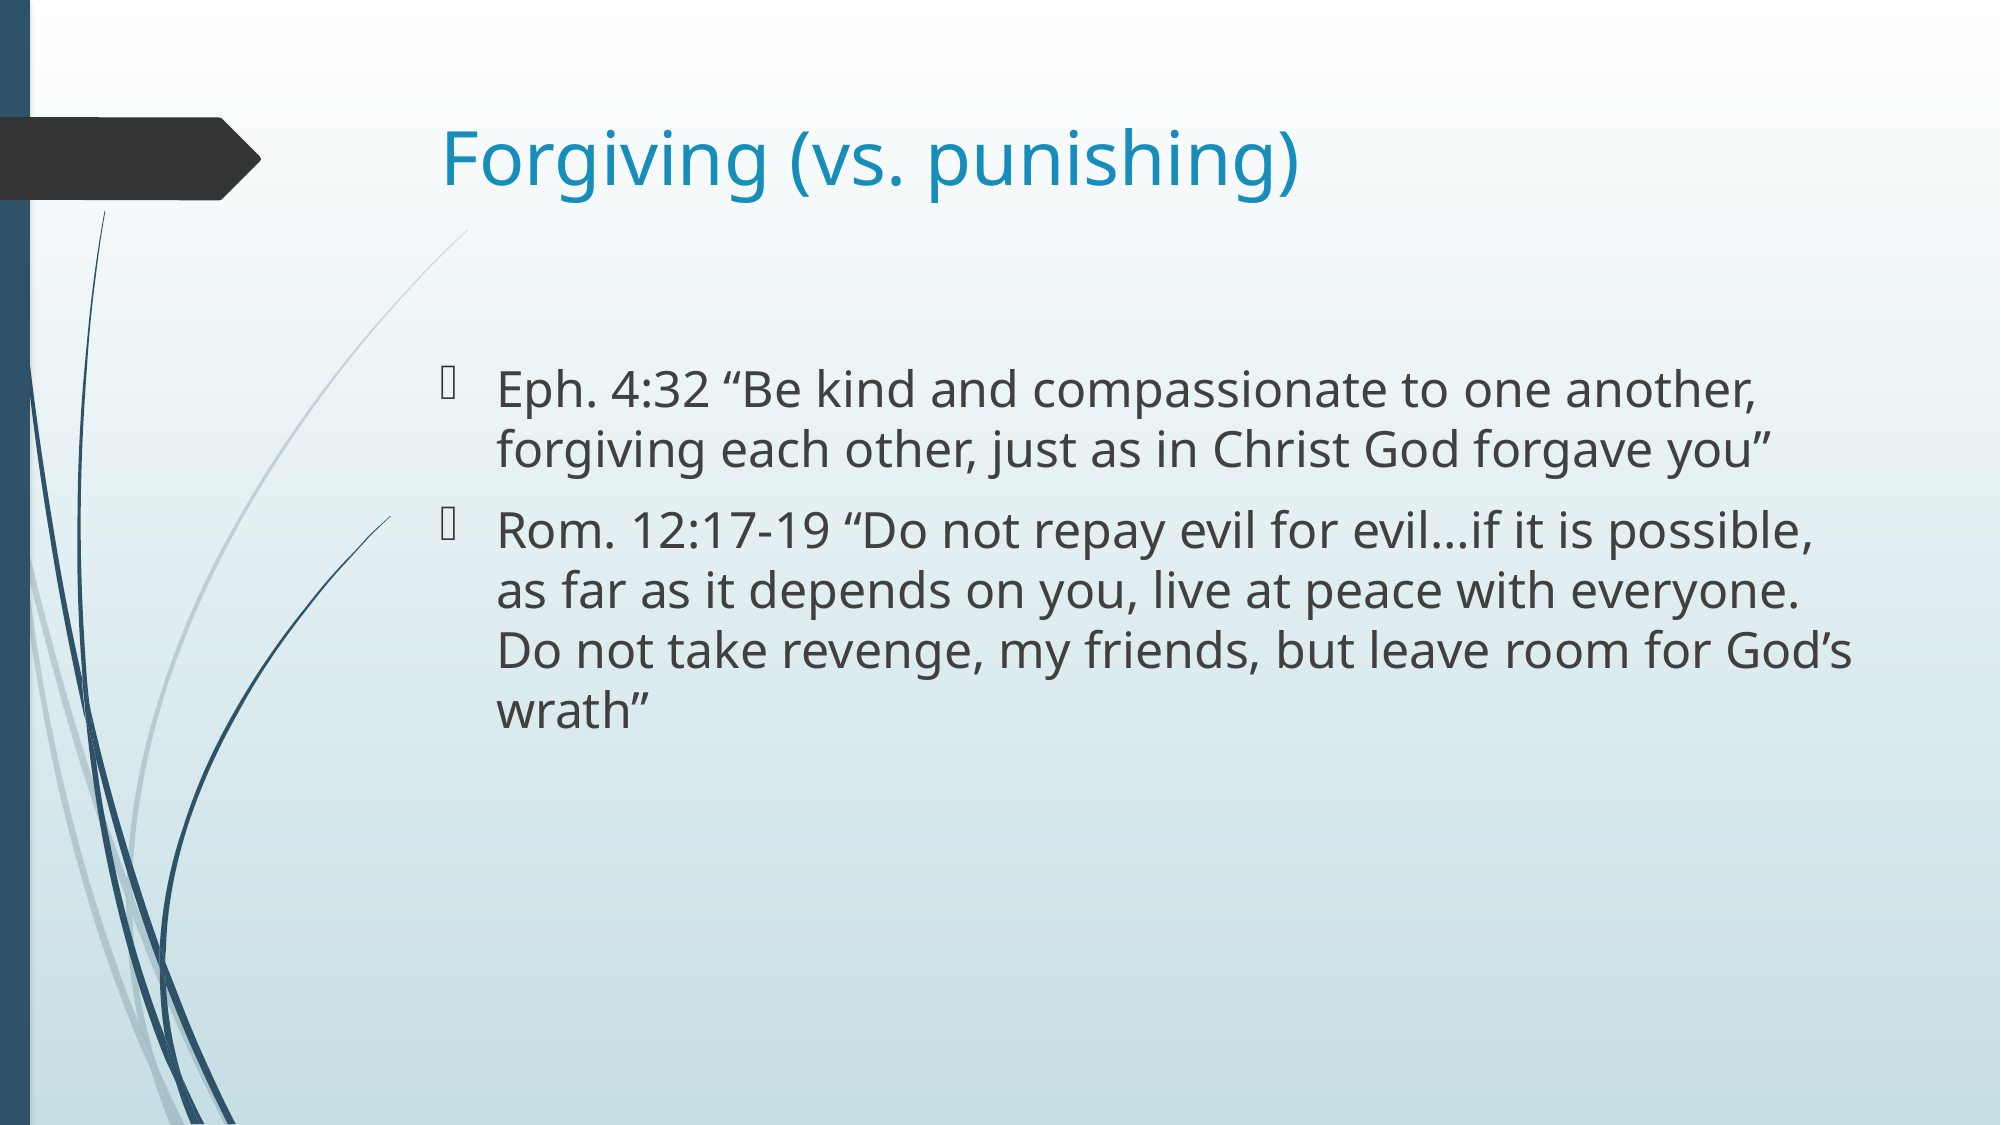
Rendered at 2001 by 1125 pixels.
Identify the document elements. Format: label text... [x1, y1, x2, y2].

title Forgiving (vs. punishing) [425, 102, 1888, 313]
list Eph. 4:32 “Be kind and compassionate to one another, forgiving each other, just as in Christ God forgave you” Rom. 12:17-19 “Do not repay evil for evil…if it is possible, as far as it depends on you, live at peace with everyone. Do not take revenge, my friends, but leave room for God’s wrath” [424, 350, 1888, 988]
